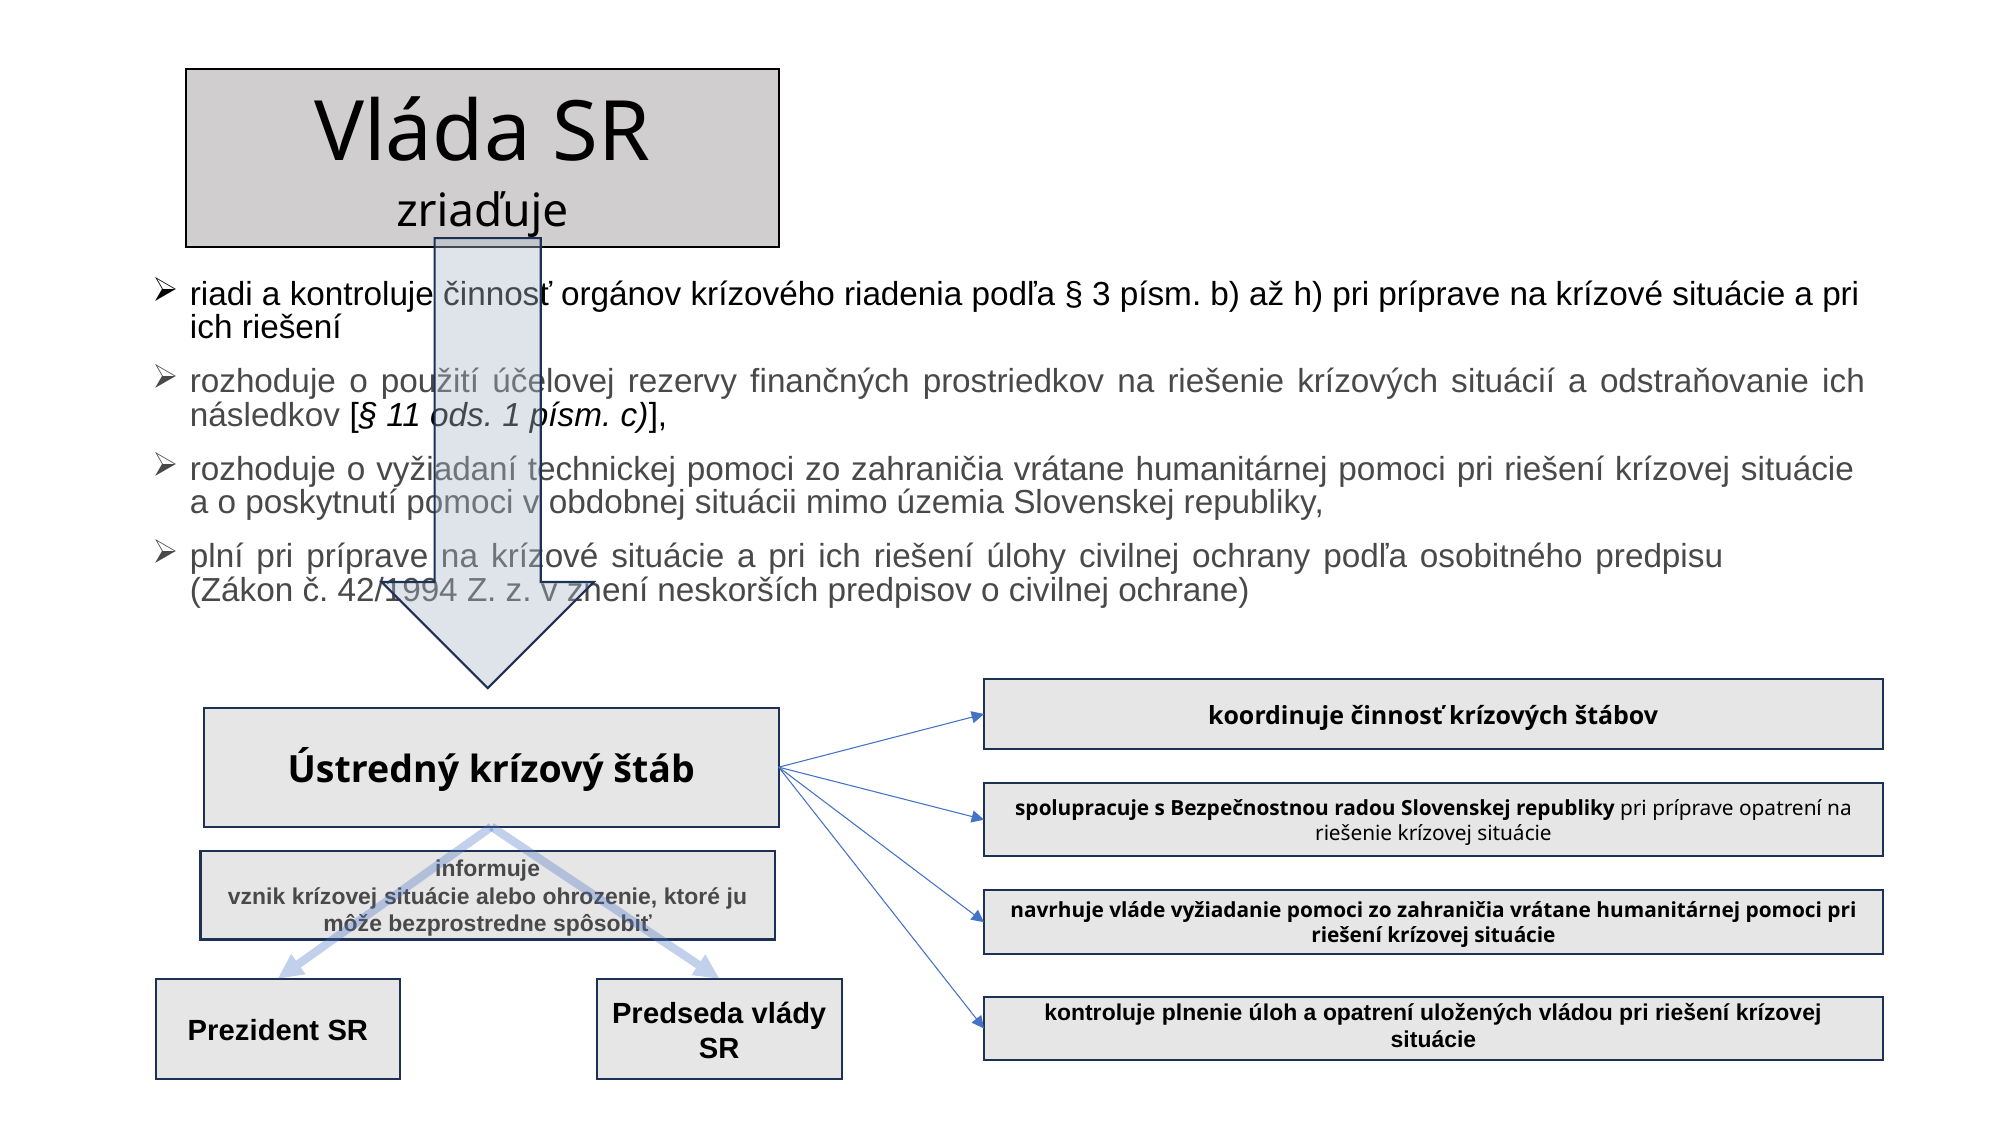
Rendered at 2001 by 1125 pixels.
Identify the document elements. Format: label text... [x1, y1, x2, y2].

text_box Ústredný krízový štáb [203, 707, 780, 828]
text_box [778, 767, 985, 1029]
list riadi a kontroluje činnosť orgánov krízového riadenia podľa § 3 písm. b) až h) pri príprave na krízové situácie a pri ich riešení rozhoduje o použití účelovej rezervy finančných prostriedkov na riešenie krízových situácií a odstraňovanie ich následkov [§ 11 ods. 1 písm. c)], rozhoduje o vyžiadaní technickej pomoci zo zahraničia vrátane humanitárnej pomoci pri riešení krízovej situácie a o poskytnutí pomoci v obdobnej situácii mimo územia Slovenskej republiky, plní pri príprave na krízové situácie a pri ich riešení úlohy civilnej ochrany podľa osobitného predpisu (Zákon č. 42/1994 Z. z. v znení neskorších predpisov o civilnej ochrane) [504, 271, 1883, 675]
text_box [491, 826, 720, 979]
list riadi a kontroluje činnosť orgánov krízového riadenia podľa § 3 písm. b) až h) pri príprave na krízové situácie a pri ich riešení rozhoduje o použití účelovej rezervy finančných prostriedkov na riešenie krízových situácií a odstraňovanie ich následkov [§ 11 ods. 1 písm. c)], rozhoduje o vyžiadaní technickej pomoci zo zahraničia vrátane humanitárnej pomoci pri riešení krízovej situácie a o poskytnutí pomoci v obdobnej situácii mimo územia Slovenskej republiky, plní pri príprave na krízové situácie a pri ich riešení úlohy civilnej ochrany podľa osobitného predpisu (Zákon č. 42/1994 Z. z. v znení neskorších predpisov o civilnej ochrane) [137, 271, 472, 675]
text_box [261, 826, 491, 979]
text_box Prezident SR [155, 978, 401, 1080]
text_box Predseda vlády SR [596, 978, 843, 1080]
text_box informuje vznik krízovej situácie alebo ohrozenie, ktoré ju môže bezprostredne spôsobiť [720, 850, 776, 941]
text_box navrhuje vláde vyžiadanie pomoci zo zahraničia vrátane humanitárnej pomoci pri riešení krízovej situácie [985, 889, 1884, 955]
text_box spolupracuje s Bezpečnostnou radou Slovenskej republiky pri príprave opatrení na riešenie krízovej situácie [985, 782, 1884, 857]
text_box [778, 714, 985, 767]
text_box informuje vznik krízovej situácie alebo ohrozenie, ktoré ju môže bezprostredne spôsobiť [199, 850, 261, 941]
text_box [379, 237, 597, 690]
text_box kontroluje plnenie úloh a opatrení uložených vládou pri riešení krízovej situácie [983, 996, 1884, 1061]
text_box koordinuje činnosť krízových štábov [983, 678, 1884, 750]
title Vláda SR zriaďuje [185, 68, 780, 248]
